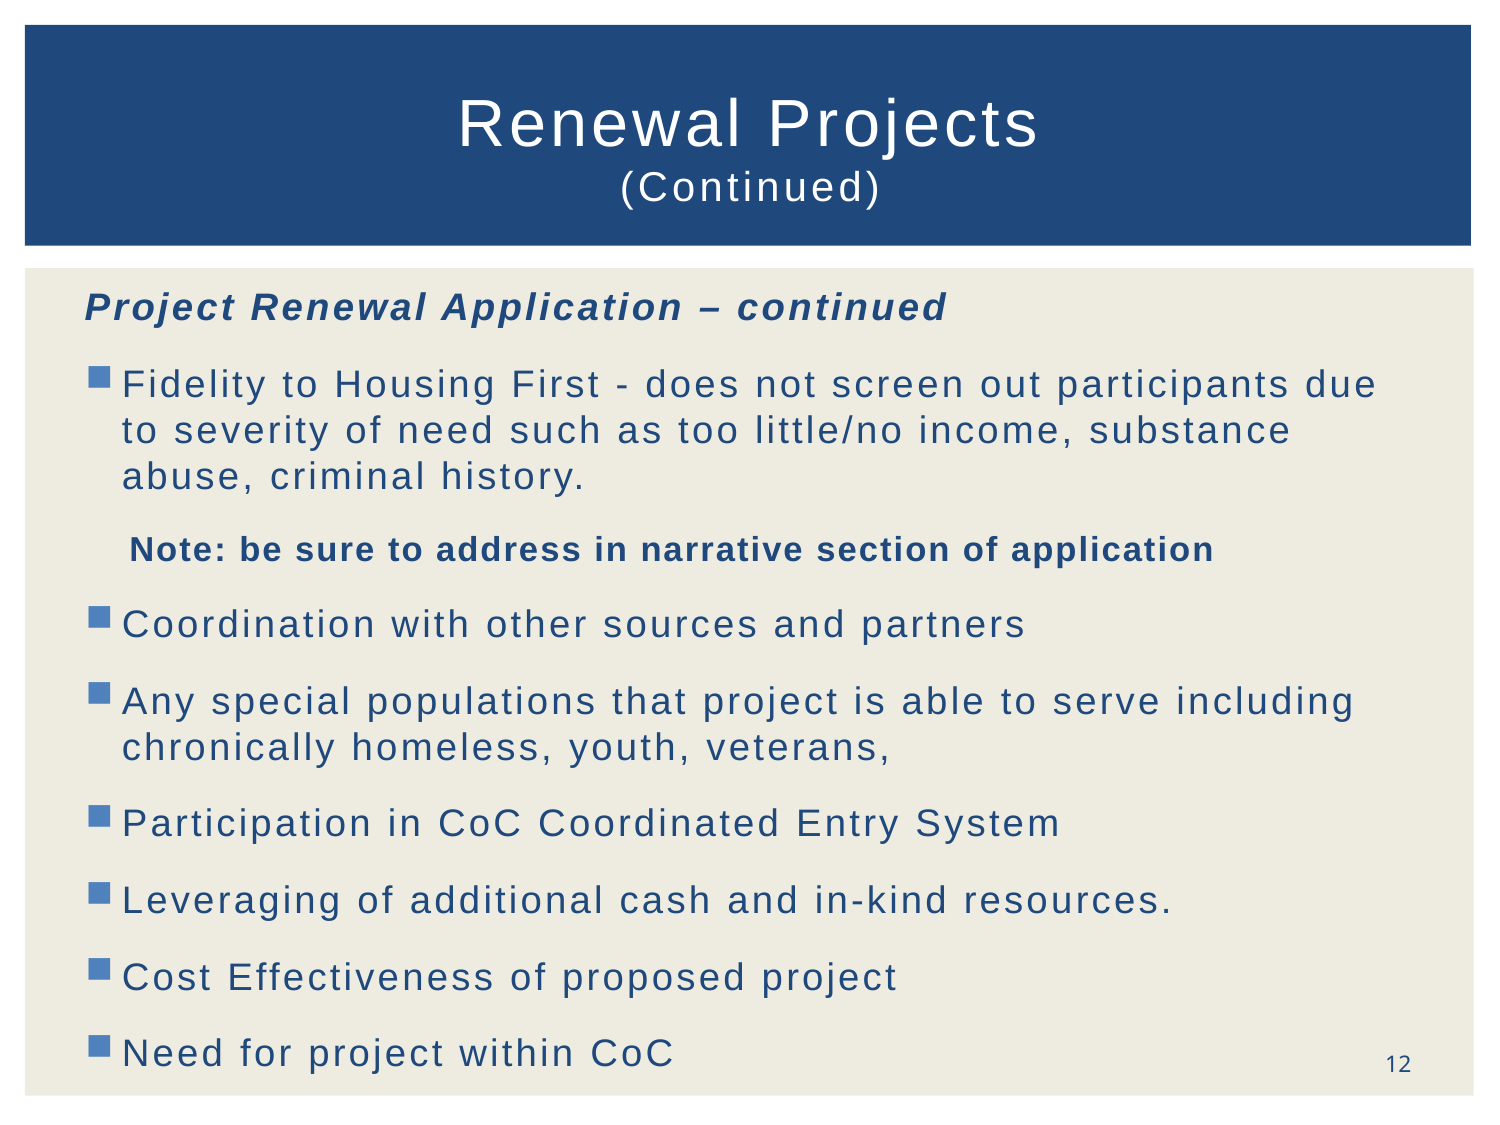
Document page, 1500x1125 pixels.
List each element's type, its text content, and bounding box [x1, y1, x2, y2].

slide_number 12 [1349, 1041, 1448, 1089]
list Project Renewal Application – continued Fidelity to Housing First - does not screen out participants due to severity of need such as too little/no income, substance abuse, criminal history. Note: be sure to address in narrative section of application Coordination with other sources and partners Any special populations that project is able to serve including chronically homeless, youth, veterans, Participation in CoC Coordinated Entry System Leveraging of additional cash and in-kind resources. Cost Effectiveness of proposed project Need for project within CoC [62, 275, 1442, 1088]
title Renewal Projects (Continued) [62, 58, 1438, 232]
